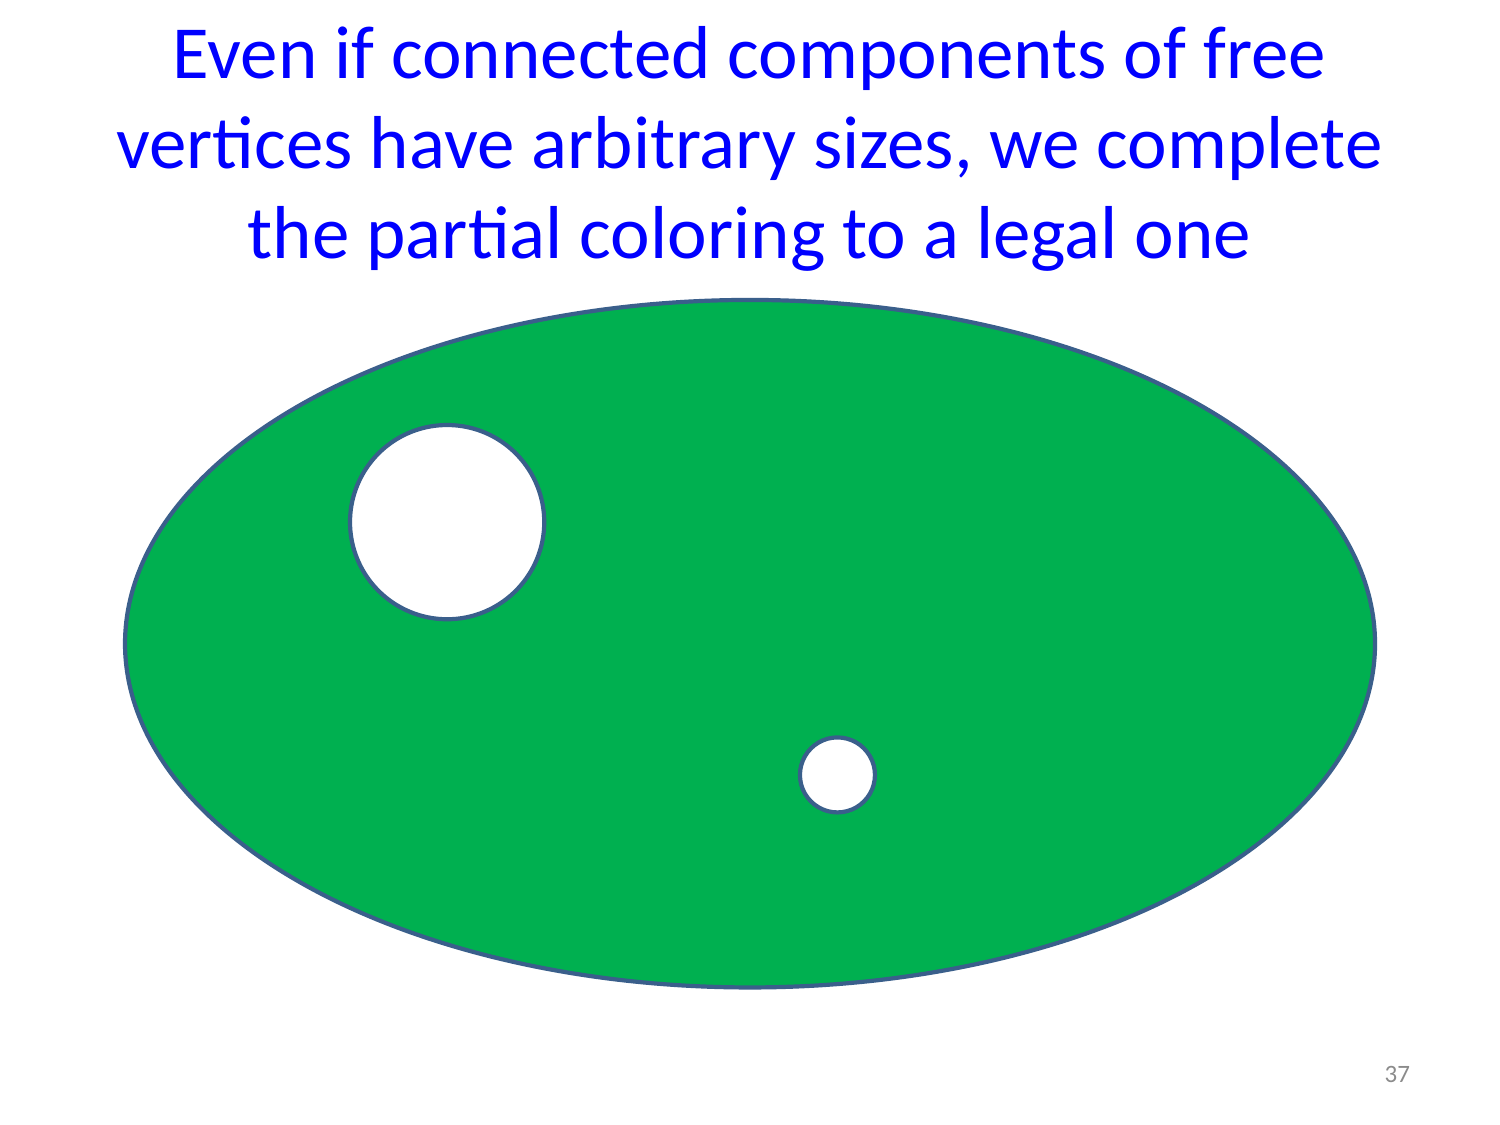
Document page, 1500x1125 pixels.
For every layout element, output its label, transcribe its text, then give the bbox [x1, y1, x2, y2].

slide_number 37 [1074, 1042, 1425, 1103]
text_box [797, 735, 878, 815]
text_box [347, 422, 547, 622]
text_box [122, 297, 1378, 990]
title Even if connected components of free vertices have arbitrary sizes, we complete the partial coloring to a legal one [75, 45, 1425, 233]
